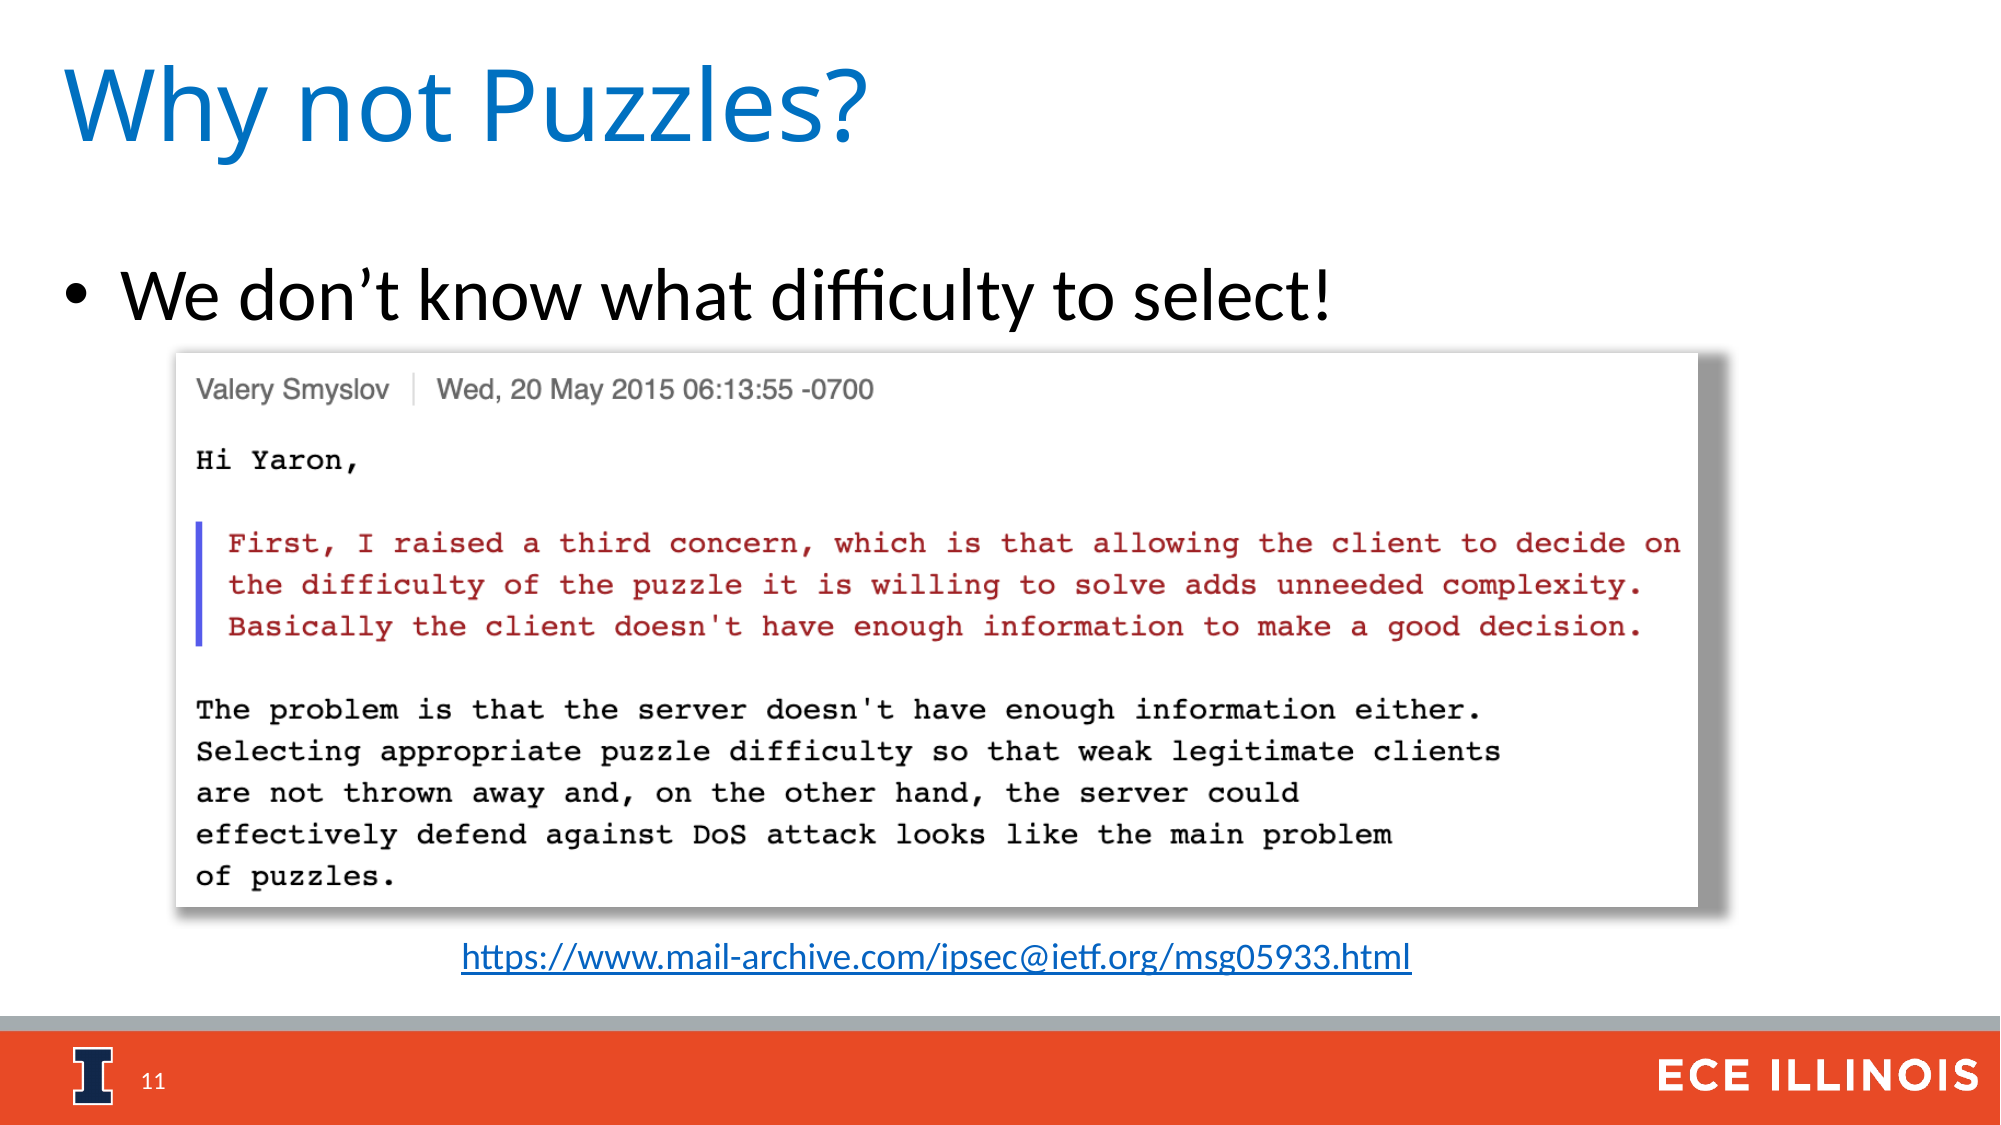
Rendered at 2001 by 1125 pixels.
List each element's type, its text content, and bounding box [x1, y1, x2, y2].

slide_number 11 [125, 1049, 576, 1110]
picture [0, 1016, 2000, 1110]
picture [175, 353, 1698, 907]
title Why not Puzzles? [48, 36, 1954, 182]
picture [1659, 1058, 1978, 1091]
text_box https://www.mail-archive.com/ipsec@ietf.org/msg05933.html [446, 924, 1427, 985]
list We don’t know what difficulty to select! [48, 248, 1954, 1014]
